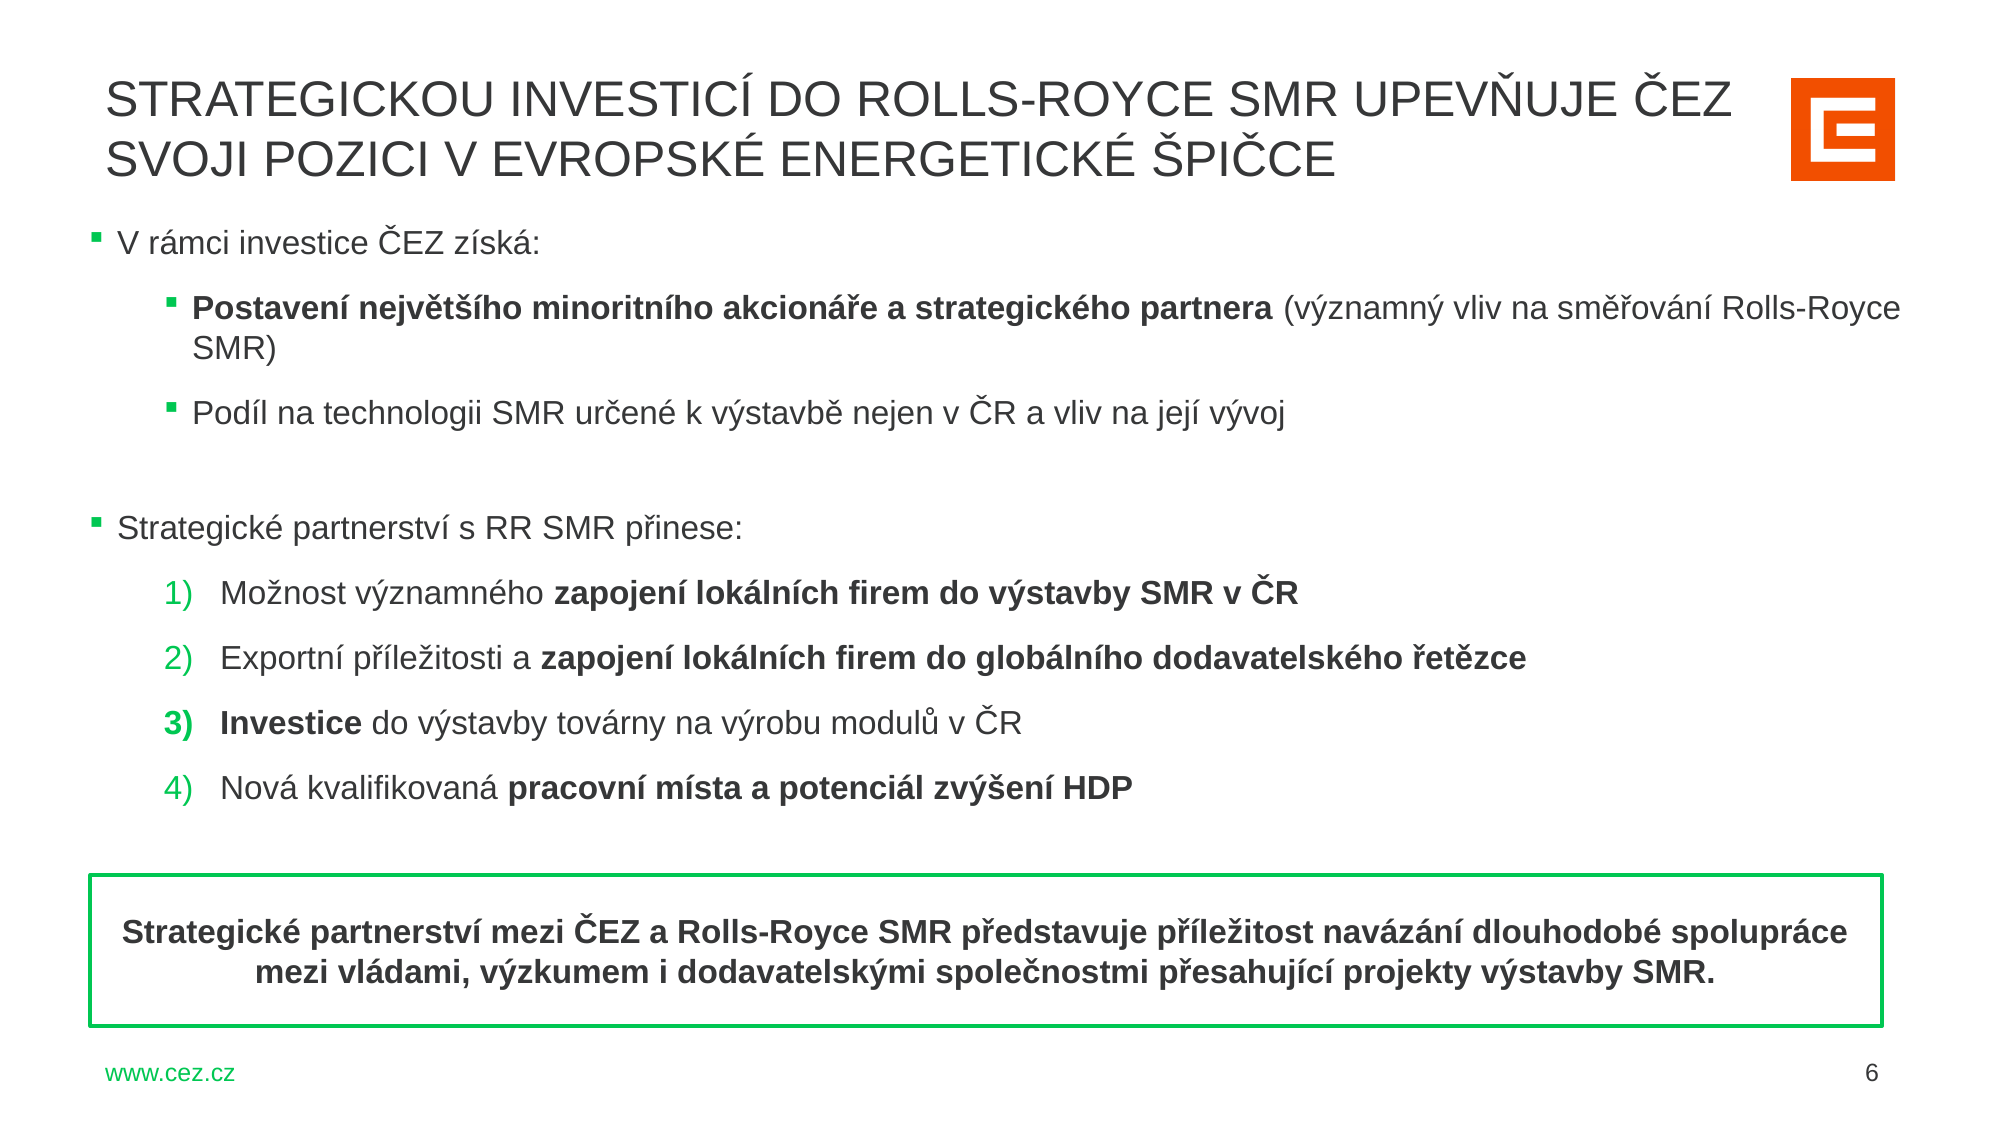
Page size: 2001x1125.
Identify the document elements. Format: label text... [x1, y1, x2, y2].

list V rámci investice ČEZ získá: Postavení největšího minoritního akcionáře a strategického partnera (významný vliv na směřování Rolls-Royce SMR) Podíl na technologii SMR určené k výstavbě nejen v ČR a vliv na její vývoj Strategické partnerství s RR SMR přinese: Možnost významného zapojení lokálních firem do výstavby SMR v ČR Exportní příležitosti a zapojení lokálních firem do globálního dodavatelského řetězce Investice do výstavby továrny na výrobu modulů v ČR Nová kvalifikovaná pracovní místa a potenciál zvýšení HDP [74, 149, 1942, 851]
list STRATEGICKOU INVESTICÍ DO ROLLS-ROYCE SMR UPEVŇUJE ČEZ SVOJI POZICI V EVROPSKÉ ENERGETICKÉ ŠPIČCE [90, 58, 1782, 149]
picture [1791, 78, 1897, 149]
text_box Strategické partnerství mezi ČEZ a Rolls-Royce SMR představuje příležitost navázání dlouhodobé spolupráce mezi vládami, výzkumem i dodavatelskými společnostmi přesahující projekty výstavby SMR. [88, 873, 1884, 1028]
